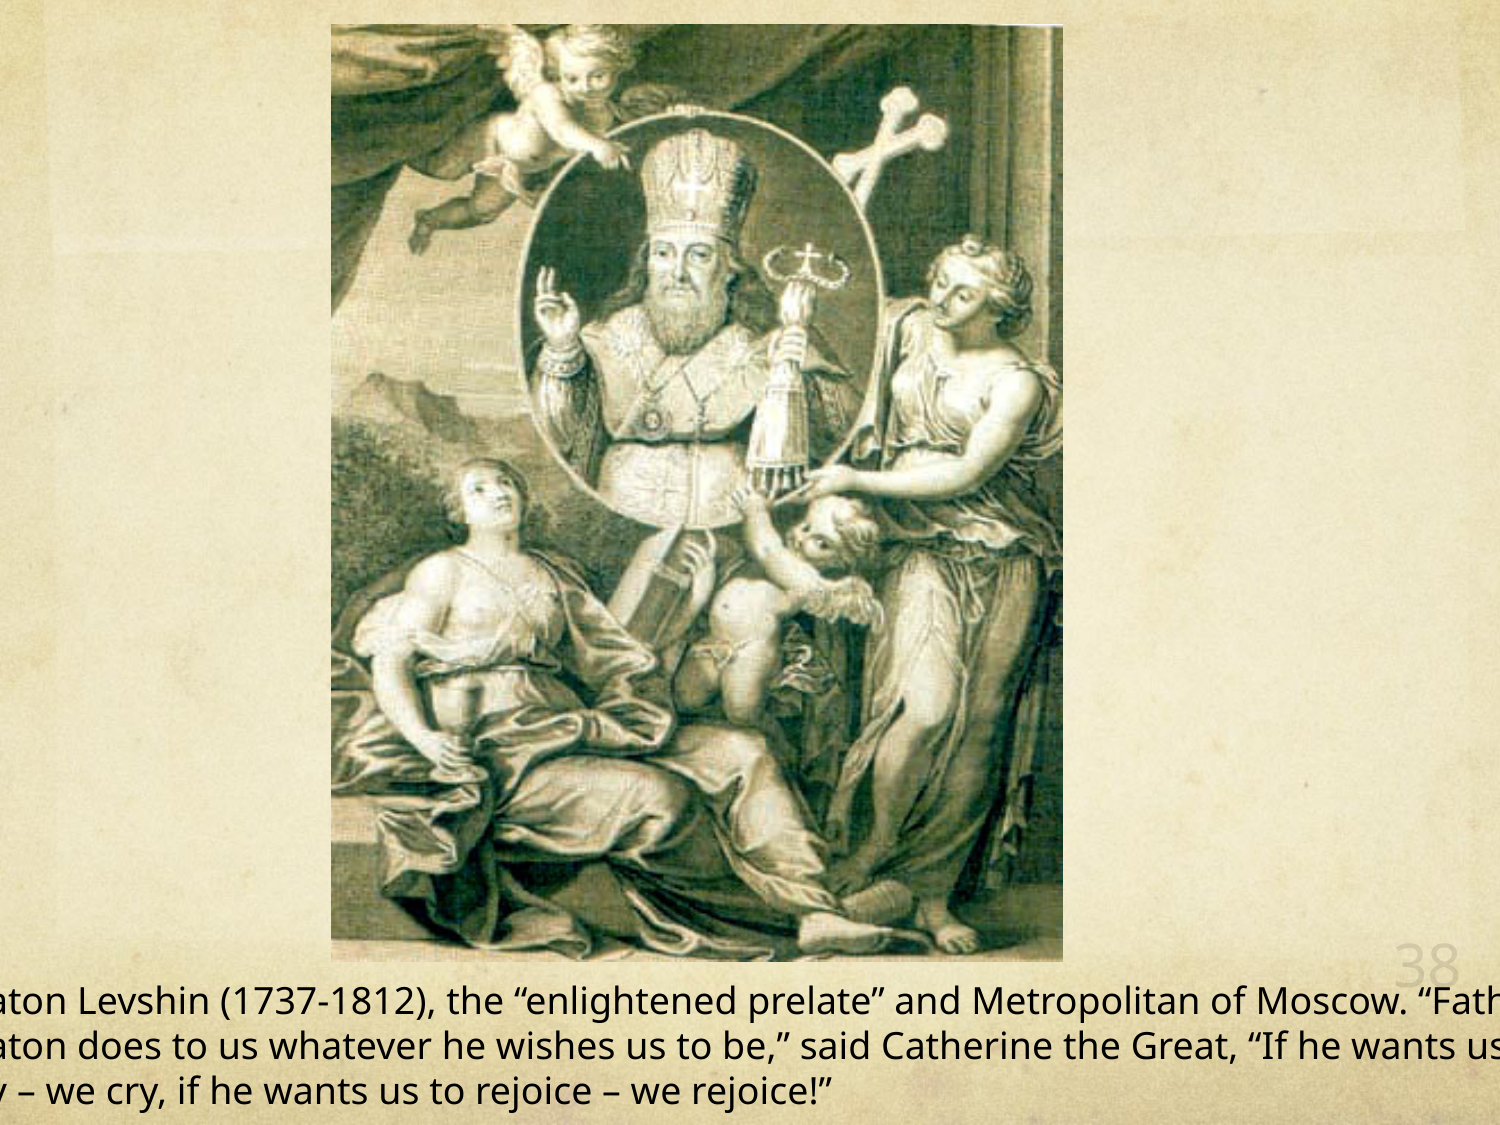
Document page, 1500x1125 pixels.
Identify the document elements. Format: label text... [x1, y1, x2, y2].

text_box Platon Levshin (1737-1812), the “enlightened prelate” and Metropolitan of Moscow. “Father Platon does to us whatever he wishes us to be,” said Catherine the Great, “If he wants us to cry – we cry, if he wants us to rejoice – we rejoice!” [0, 969, 1500, 1125]
picture [0, 0, 1500, 969]
slide_number 38 [1233, 898, 1478, 1038]
